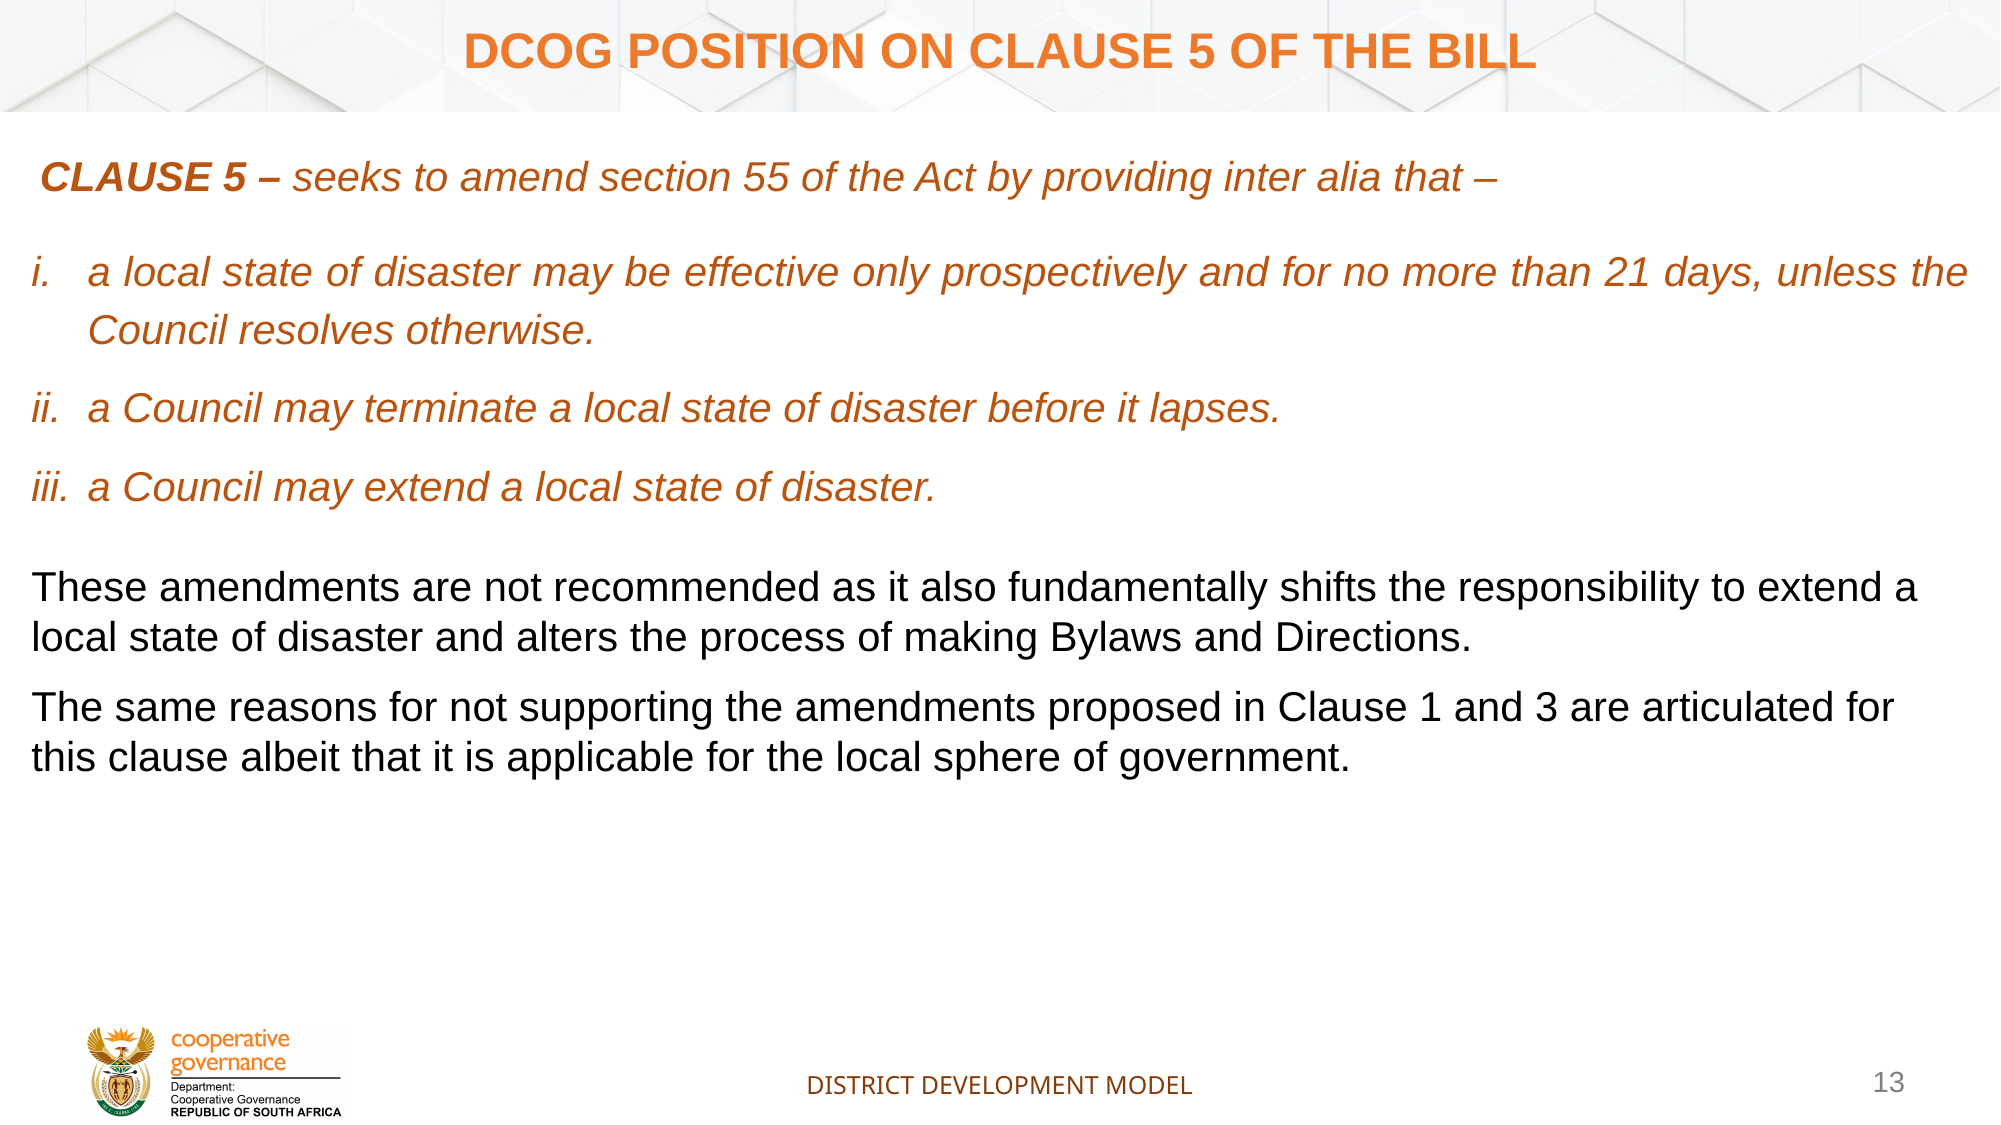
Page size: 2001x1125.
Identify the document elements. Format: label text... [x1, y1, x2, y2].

picture [81, 1023, 347, 1121]
list CLAUSE 5 – seeks to amend section 55 of the Act by providing inter alia that – a local state of disaster may be effective only prospectively and for no more than 21 days, unless the Council resolves otherwise. a Council may terminate a local state of disaster before it lapses. a Council may extend a local state of disaster. These amendments are not recommended as it also fundamentally shifts the responsibility to extend a local state of disaster and alters the process of making Bylaws and Directions. The same reasons for not supporting the amendments proposed in Clause 1 and 3 are articulated for this clause albeit that it is applicable for the local sphere of government. [16, 135, 1985, 900]
title DCOG position on clause 5 of the BILL [81, 17, 1920, 84]
picture [0, 0, 2000, 112]
